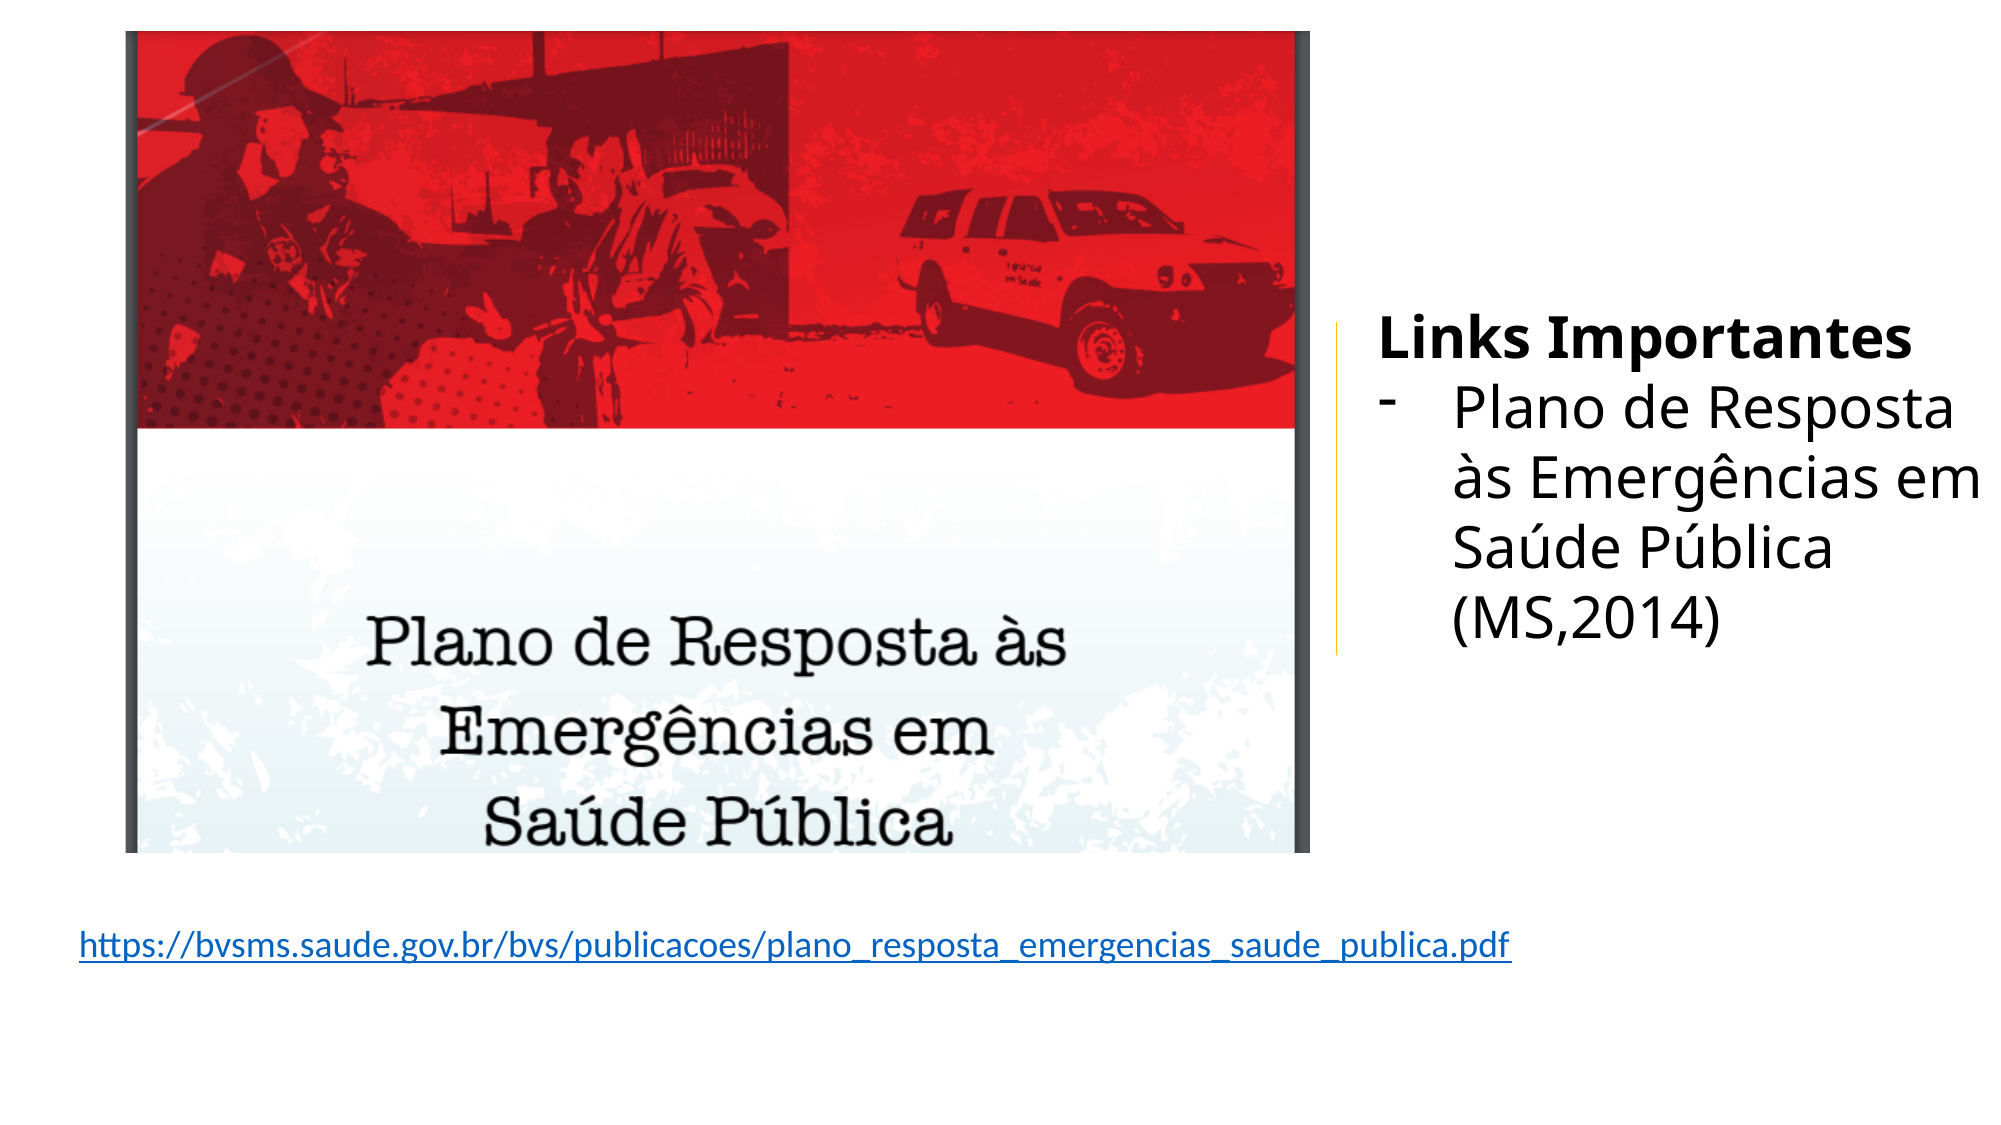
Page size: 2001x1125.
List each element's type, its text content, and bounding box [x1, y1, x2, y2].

picture [125, 31, 1310, 853]
text_box Links Importantes Plano de Resposta às Emergências em Saúde Pública (MS,2014) [1363, 293, 2000, 658]
text_box https://bvsms.saude.gov.br/bvs/publicacoes/plano_resposta_emergencias_saude_publica.pdf [63, 913, 1808, 973]
